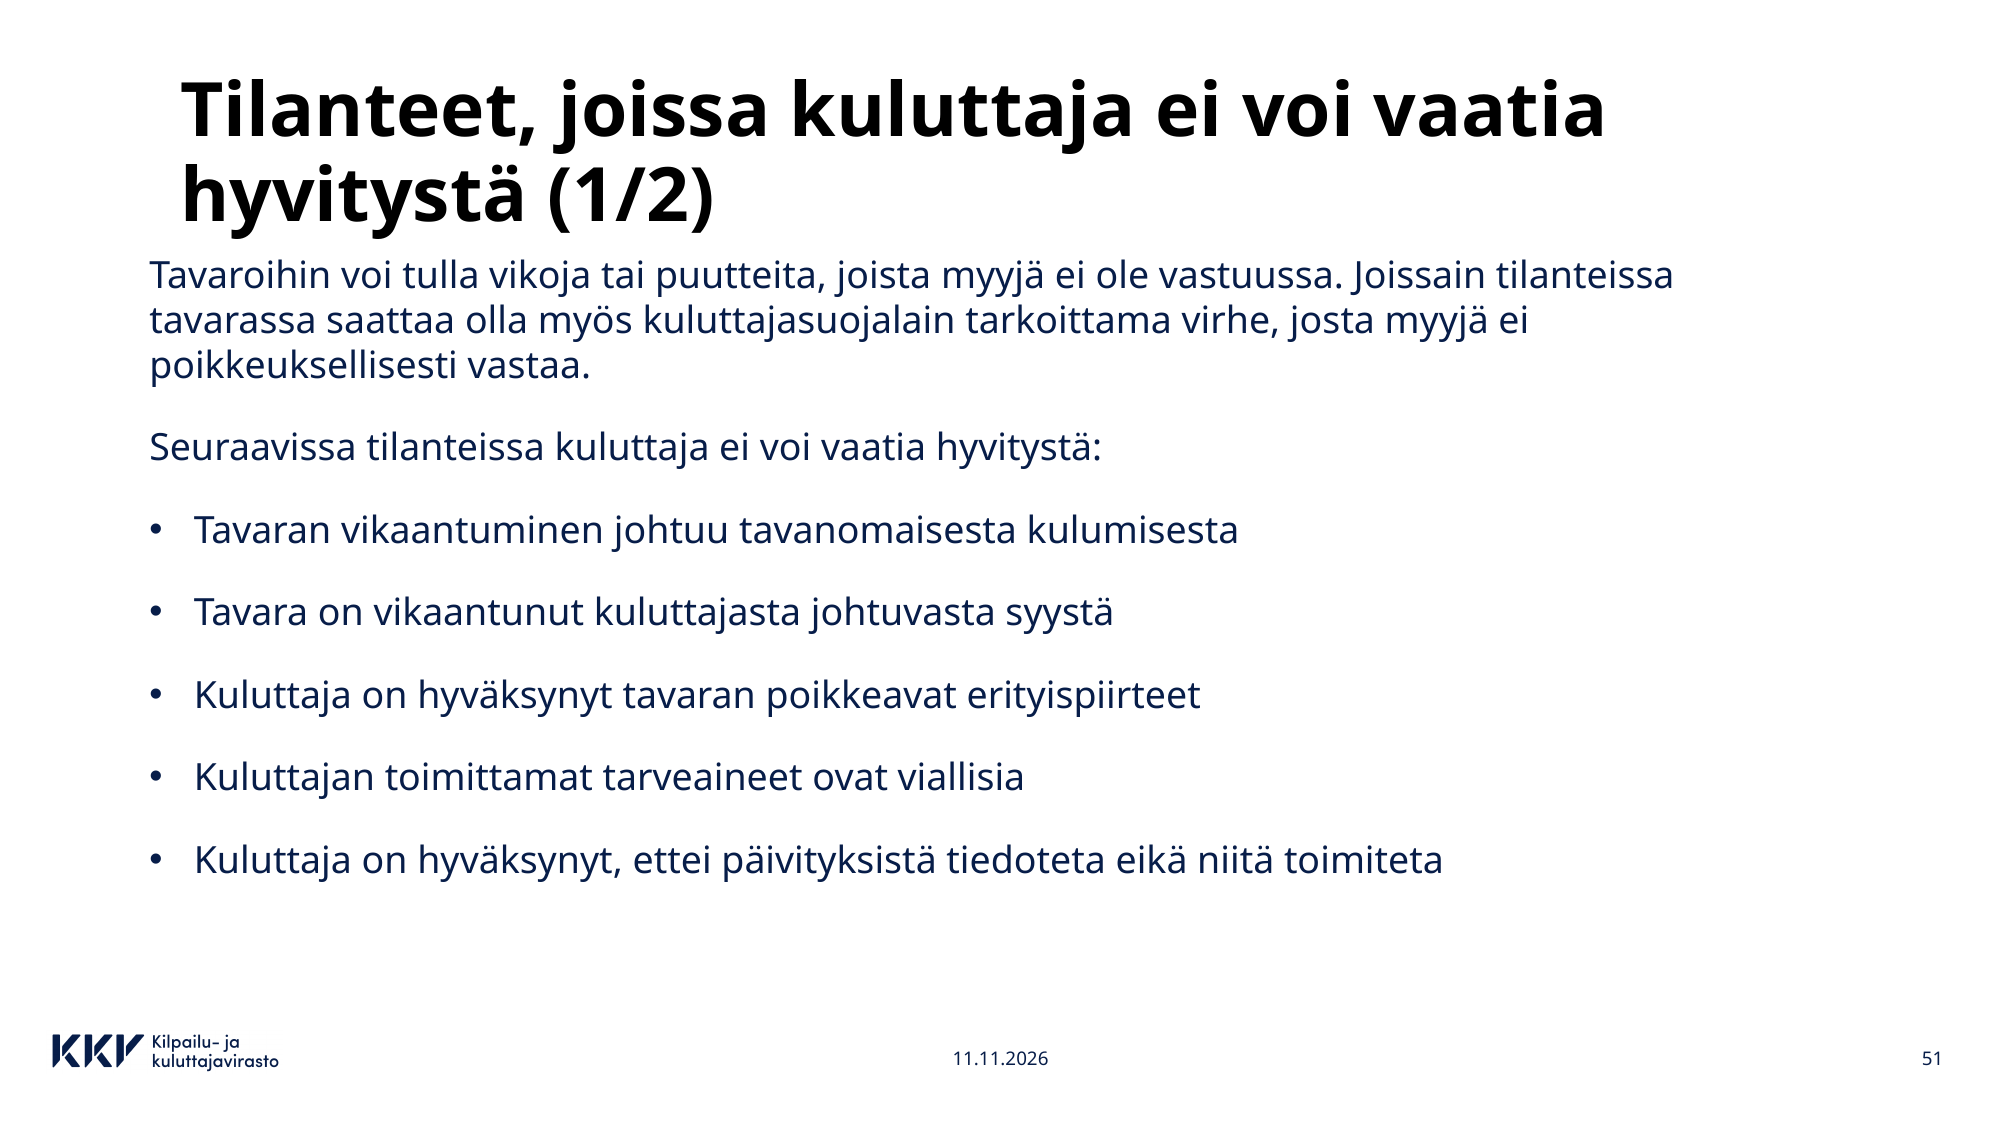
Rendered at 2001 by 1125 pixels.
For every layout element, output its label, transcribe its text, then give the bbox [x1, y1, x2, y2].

list Tavaroihin voi tulla vikoja tai puutteita, joista myyjä ei ole vastuussa. Joissain tilanteissa tavarassa saattaa olla myös kuluttajasuojalain tarkoittama virhe, josta myyjä ei poikkeuksellisesti vastaa. Seuraavissa tilanteissa kuluttaja ei voi vaatia hyvitystä: Tavaran vikaantuminen johtuu tavanomaisesta kulumisesta Tavara on vikaantunut kuluttajasta johtuvasta syystä Kuluttaja on hyväksynyt tavaran poikkeavat erityispiirteet Kuluttajan toimittamat tarveaineet ovat viallisia Kuluttaja on hyväksynyt, ettei päivityksistä tiedoteta eikä niitä toimiteta [149, 250, 1789, 1012]
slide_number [861, 1041, 1140, 1078]
slide_number 51 [1826, 1041, 1944, 1078]
title Tilanteet, joissa kuluttaja ei voi vaatia hyvitystä (1/2) [180, 68, 1820, 251]
picture [46, 1030, 283, 1074]
